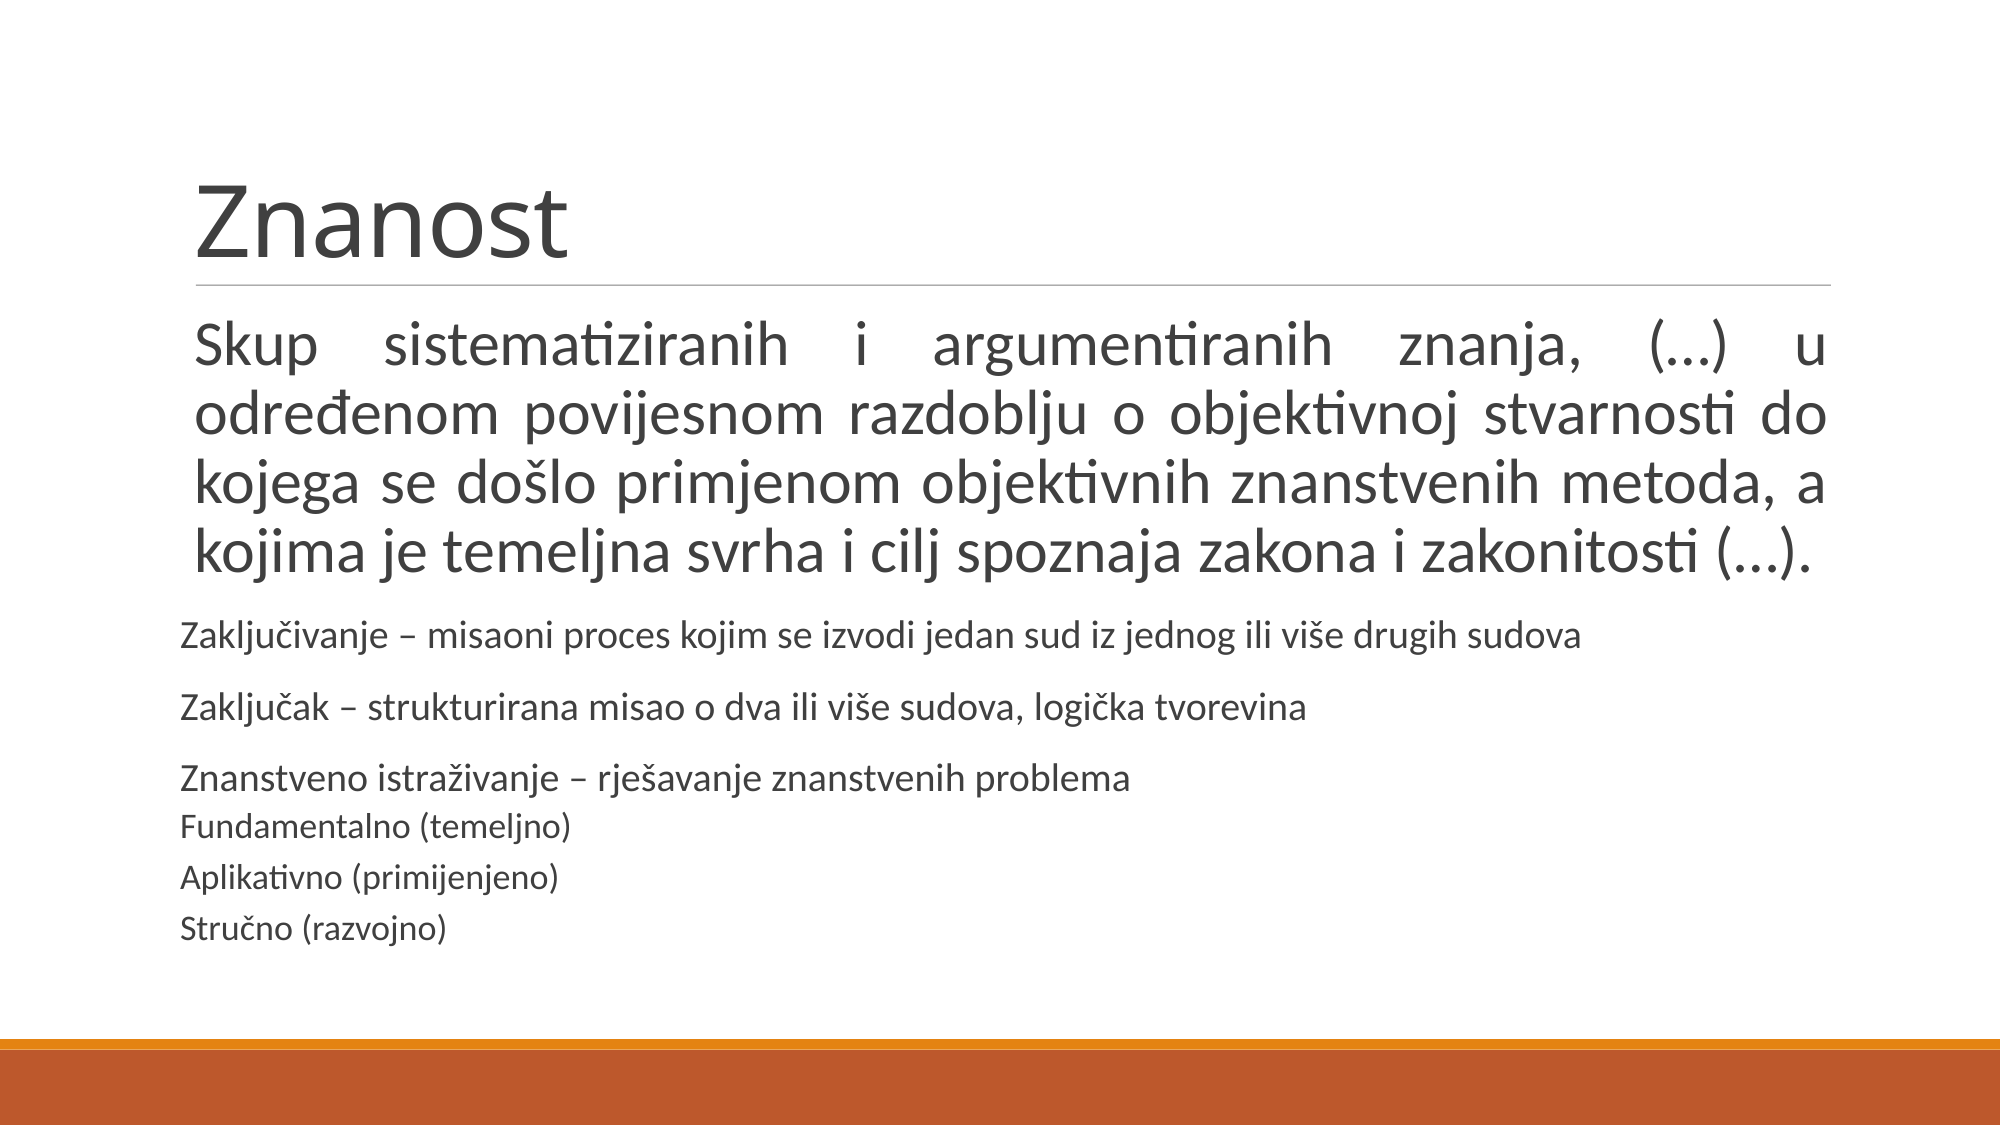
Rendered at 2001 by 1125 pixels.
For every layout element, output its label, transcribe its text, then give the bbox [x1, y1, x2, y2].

text_box Znanost [179, 46, 1830, 285]
text_box Skup sistematiziranih i argumentiranih znanja, (…) u određenom povijesnom razdoblju o objektivnoj stvarnosti do kojega se došlo primjenom objektivnih znanstvenih metoda, a kojima je temeljna svrha i cilj spoznaja zakona i zakonitosti (…). Zaključivanje – misaoni proces kojim se izvodi jedan sud iz jednog ili više drugih sudova Zaključak – strukturirana misao o dva ili više sudova, logička tvorevina Znanstveno istraživanje – rješavanje znanstvenih problema Fundamentalno (temeljno) Aplikativno (primijenjeno) Stručno (razvojno) [179, 302, 1830, 963]
